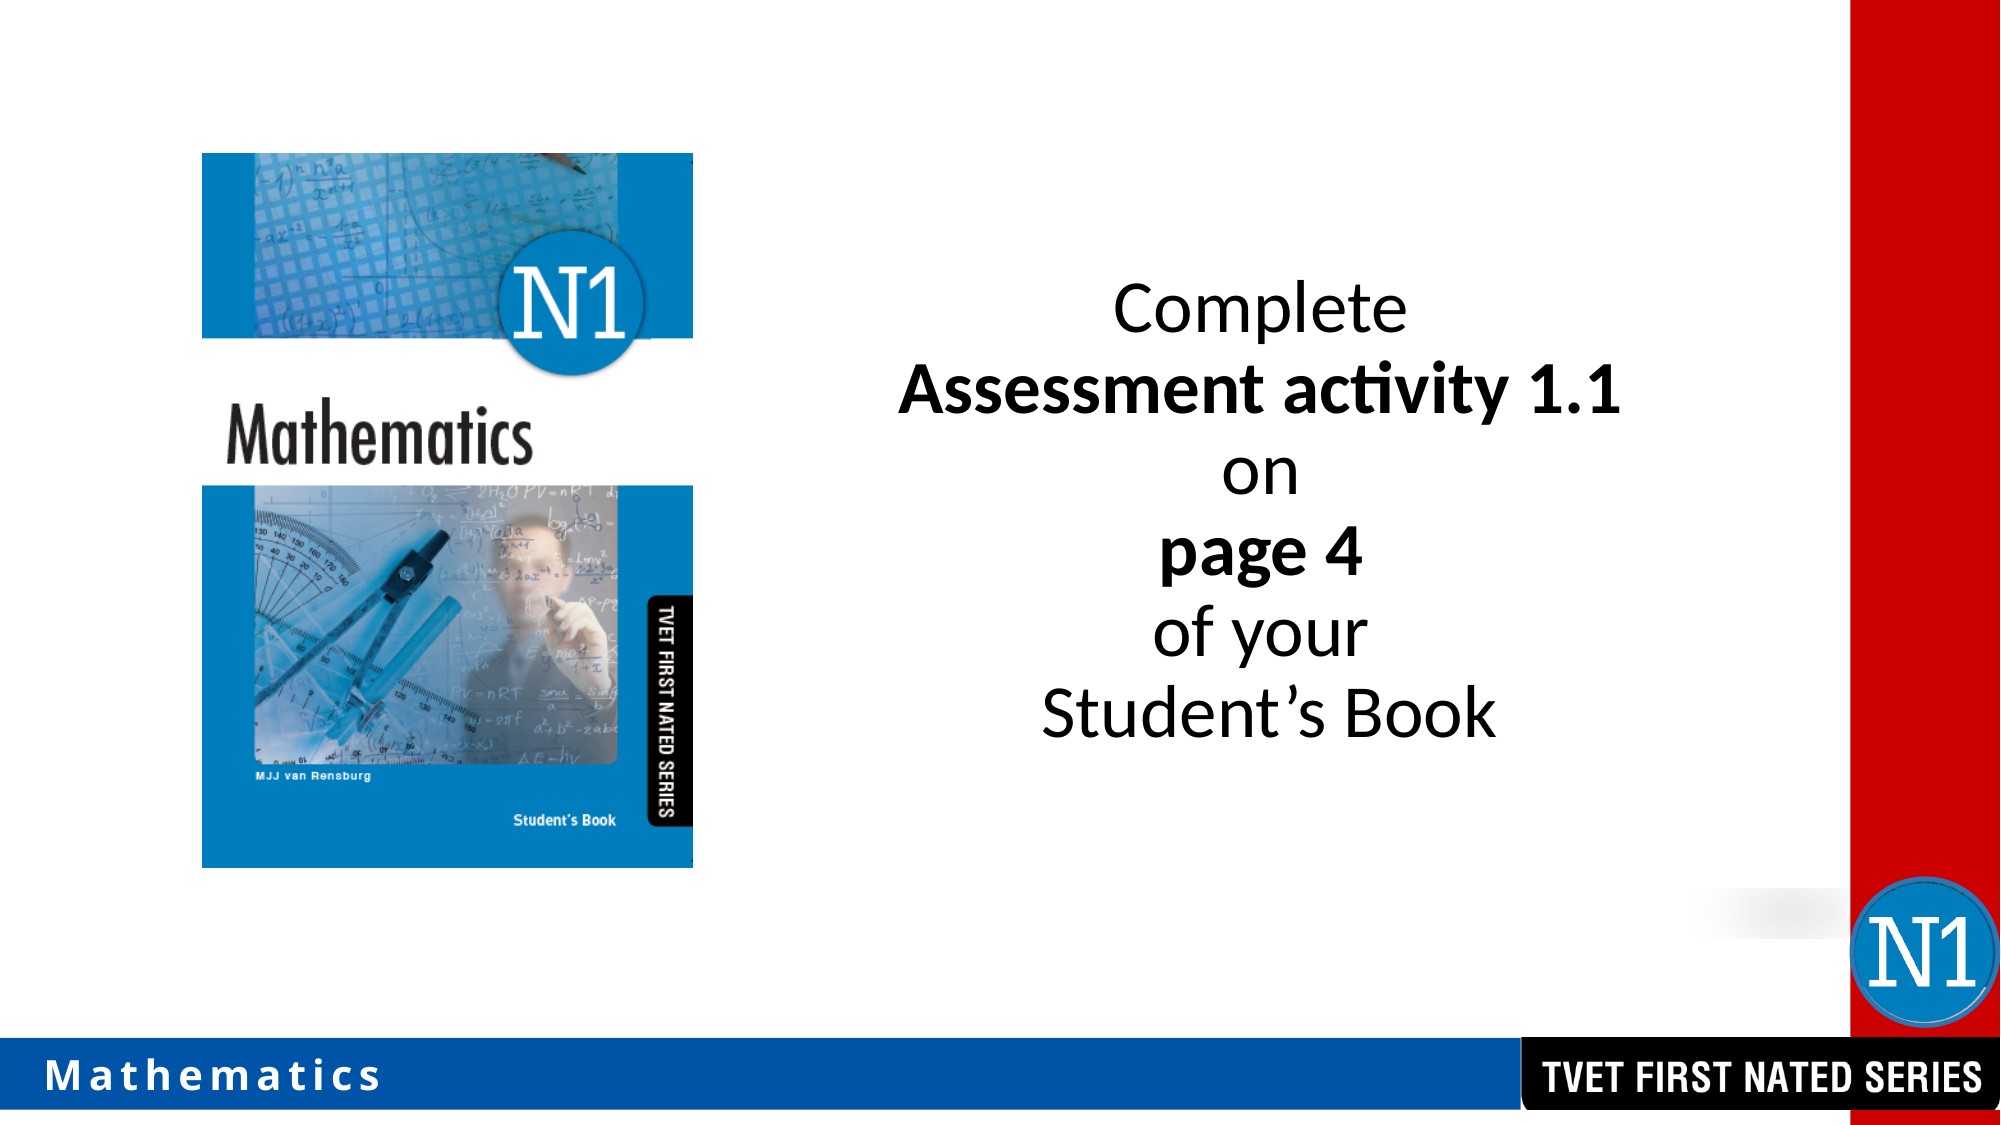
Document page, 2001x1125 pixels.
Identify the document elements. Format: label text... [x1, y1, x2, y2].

picture [1942, 918, 1975, 986]
list Complete Assessment activity 1.1 on page 4 of your Student’s Book [844, 153, 1695, 868]
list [202, 153, 693, 868]
picture [1870, 918, 1938, 986]
picture [1520, 1037, 2000, 1110]
